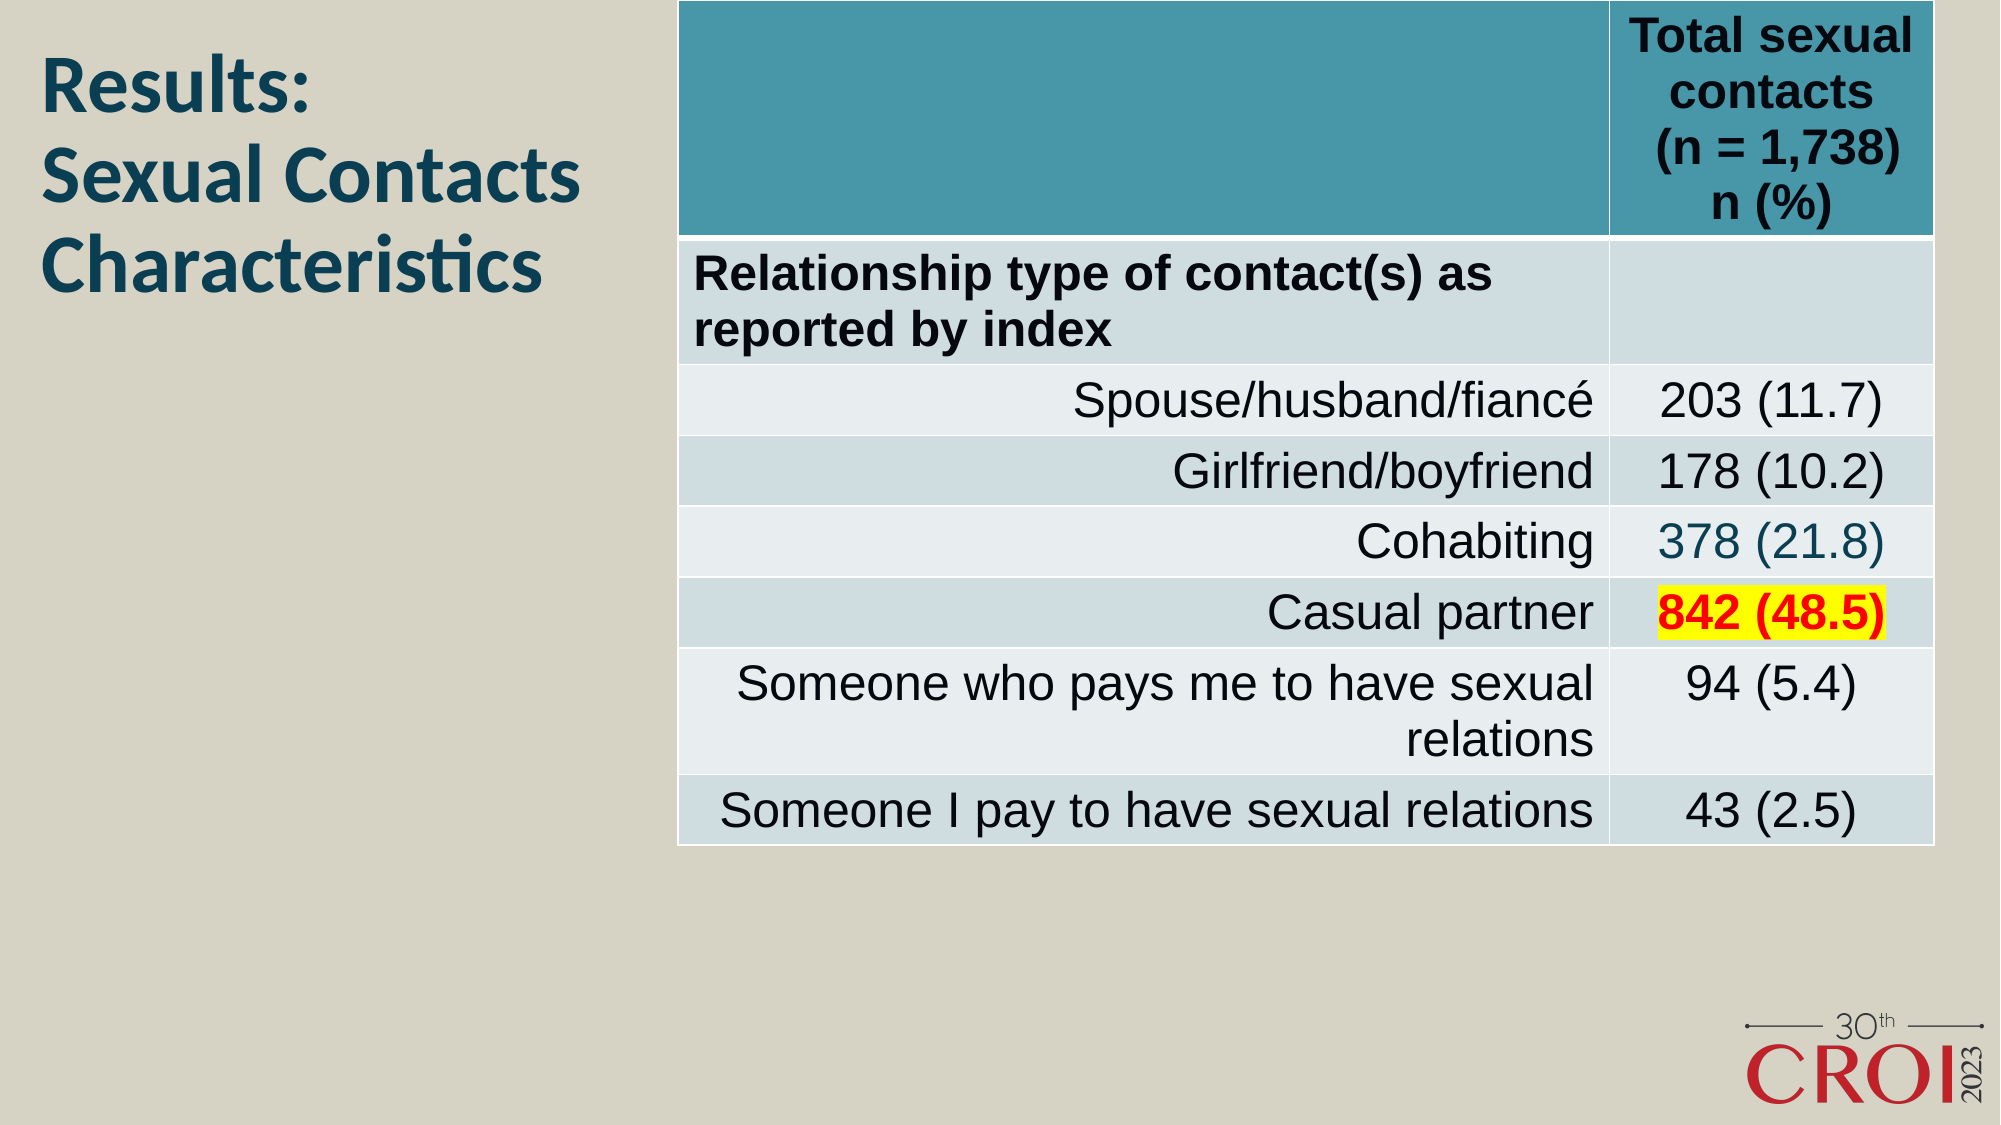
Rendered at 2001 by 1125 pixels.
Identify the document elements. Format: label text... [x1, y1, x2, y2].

table_cell 842 (48.5) [1610, 578, 1933, 647]
table_cell [1610, 241, 1933, 364]
table_header Total sexual contacts (n = 1,738) n (%) [1610, 1, 1933, 235]
table_cell Girlfriend/boyfriend [679, 436, 1609, 505]
picture [1745, 1013, 1984, 1104]
table_cell 203 (11.7) [1610, 365, 1933, 435]
table_cell Cohabiting [679, 507, 1609, 576]
table_cell Spouse/husband/fiancé [679, 365, 1609, 435]
table_header [679, 1, 1609, 235]
table_cell Casual partner [679, 578, 1609, 647]
title Results: Sexual Contacts Characteristics [26, 111, 677, 240]
table_cell 43 (2.5) [1610, 775, 1933, 844]
table_cell Relationship type of contact(s) as reported by index [679, 241, 1609, 364]
table_cell Someone I pay to have sexual relations [679, 775, 1609, 844]
table_cell 178 (10.2) [1610, 436, 1933, 505]
table_cell Someone who pays me to have sexual relations [679, 649, 1609, 774]
table_cell 378 (21.8) [1610, 507, 1933, 576]
table_cell 94 (5.4) [1610, 649, 1933, 774]
